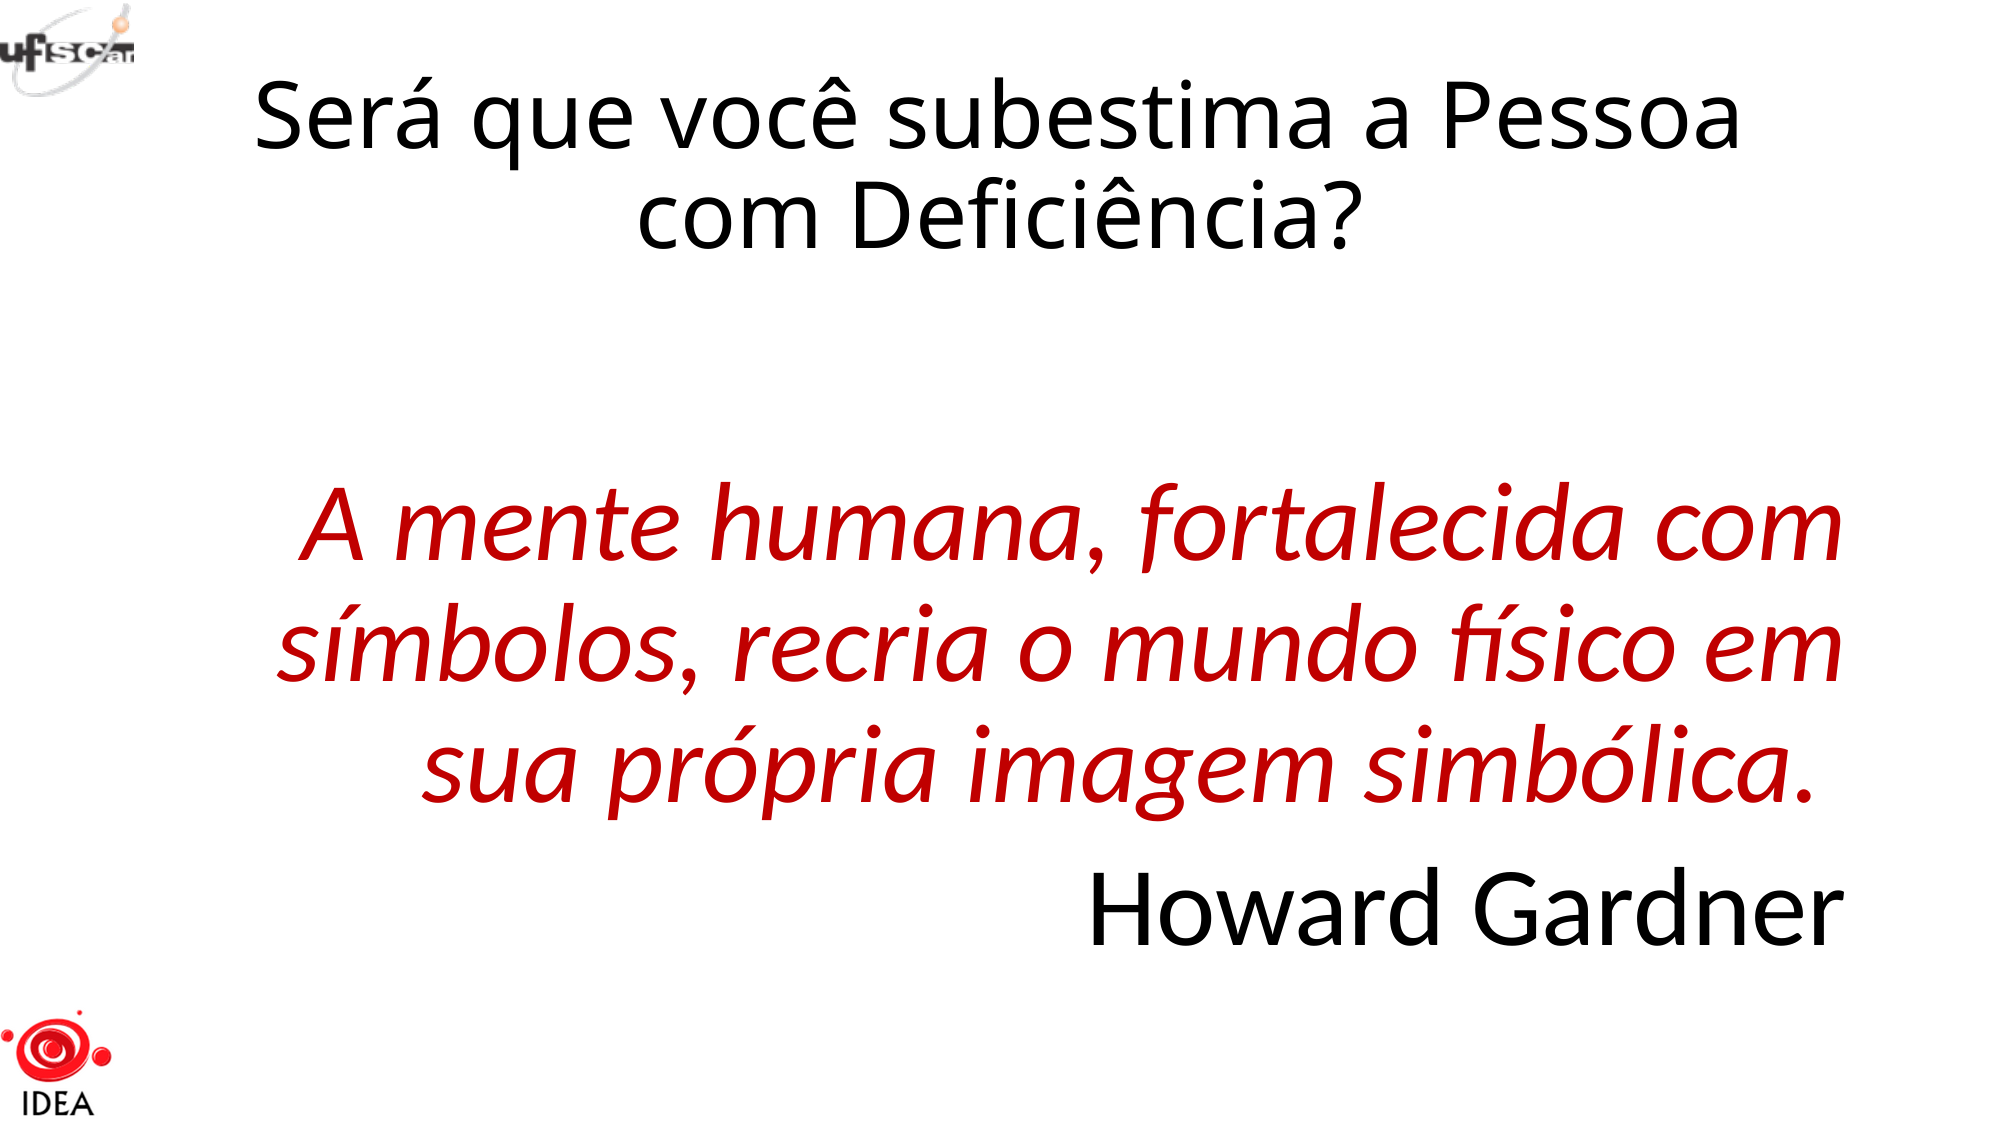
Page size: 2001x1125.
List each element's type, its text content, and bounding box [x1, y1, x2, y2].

picture [0, 3, 134, 97]
picture [0, 987, 123, 1125]
title Será que você subestima a Pessoa com Deficiência? [137, 59, 1863, 278]
list A mente humana, fortalecida com símbolos, recria o mundo físico em sua própria imagem simbólica. Howard Gardner [137, 299, 1863, 1014]
